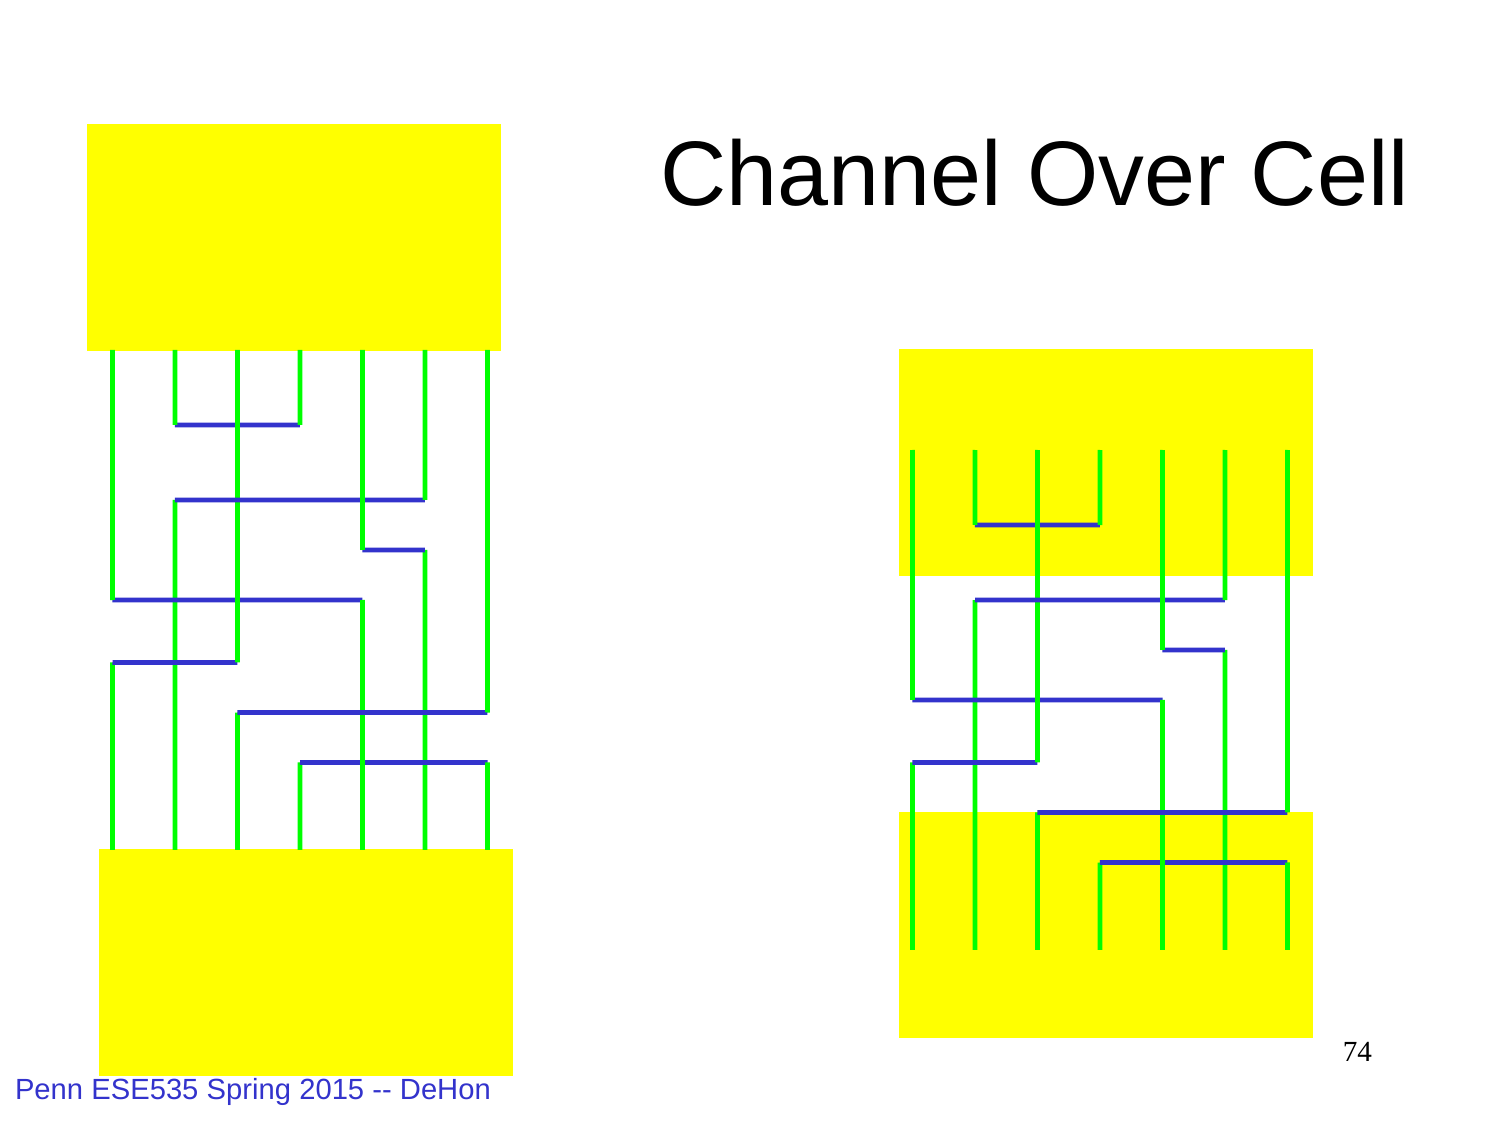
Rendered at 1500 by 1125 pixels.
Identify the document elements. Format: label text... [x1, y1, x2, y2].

slide_number Penn ESE535 Spring 2015 -- DeHon [0, 1062, 576, 1125]
slide_number 74 [1074, 1024, 1388, 1101]
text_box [899, 349, 1313, 1038]
title Channel Over Cell [149, 74, 1426, 263]
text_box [87, 124, 513, 1076]
